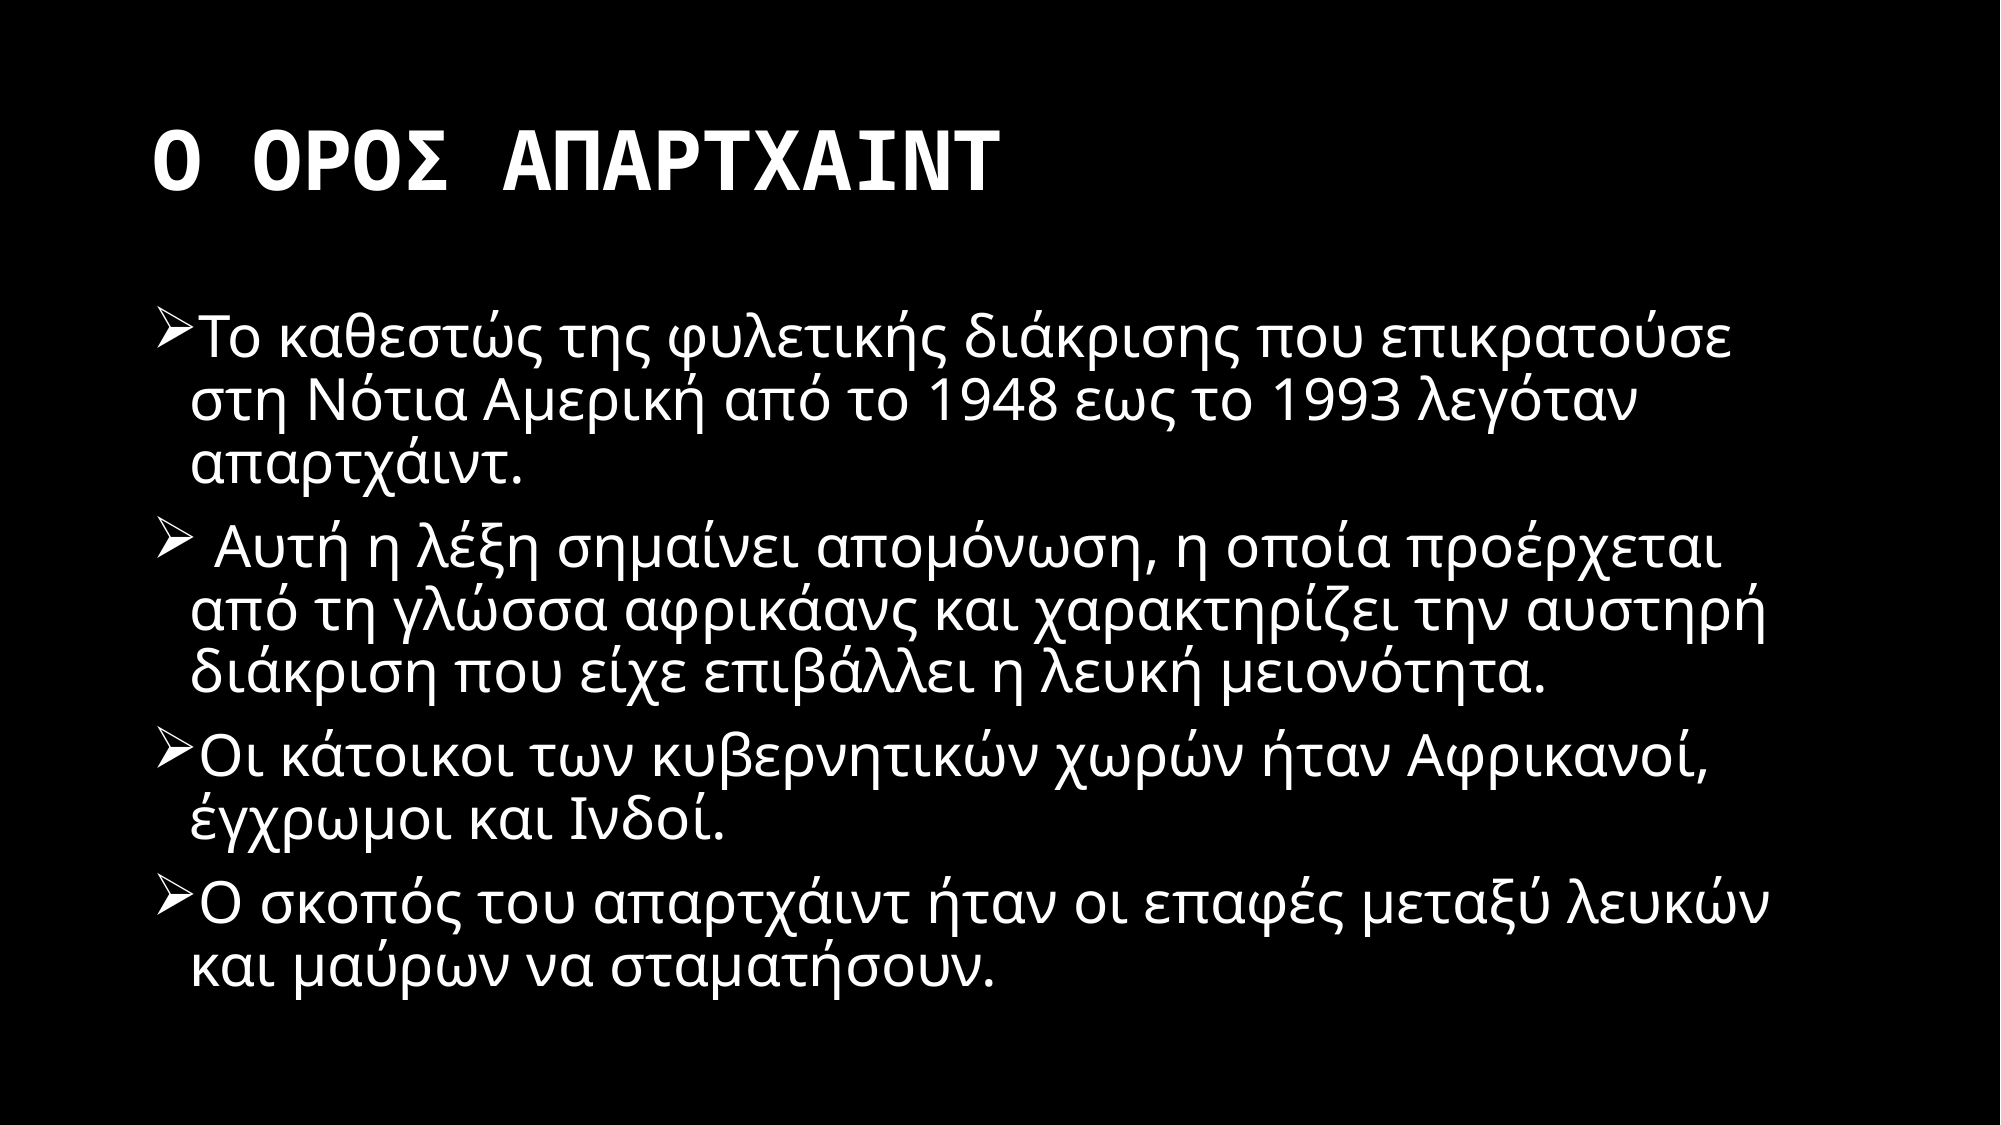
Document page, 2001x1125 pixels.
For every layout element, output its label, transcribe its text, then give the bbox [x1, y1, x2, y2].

title Ο ΟΡΟΣ ΑΠΑΡΤΧΑΙΝΤ [137, 55, 1863, 273]
list Το καθεστώς της φυλετικής διάκρισης που επικρατούσε στη Νότια Αμερική από το 1948 εως το 1993 λεγόταν απαρτχάιντ. Αυτή η λέξη σημαίνει απομόνωση, η οποία προέρχεται από τη γλώσσα αφρικάανς και χαρακτηρίζει την αυστηρή διάκριση που είχε επιβάλλει η λευκή μειονότητα. Οι κάτοικοι των κυβερνητικών χωρών ήταν Αφρικανοί, έγχρωμοι και Ινδοί. Ο σκοπός του απαρτχάιντ ήταν οι επαφές μεταξύ λευκών και μαύρων να σταματήσουν. [137, 299, 1863, 1014]
